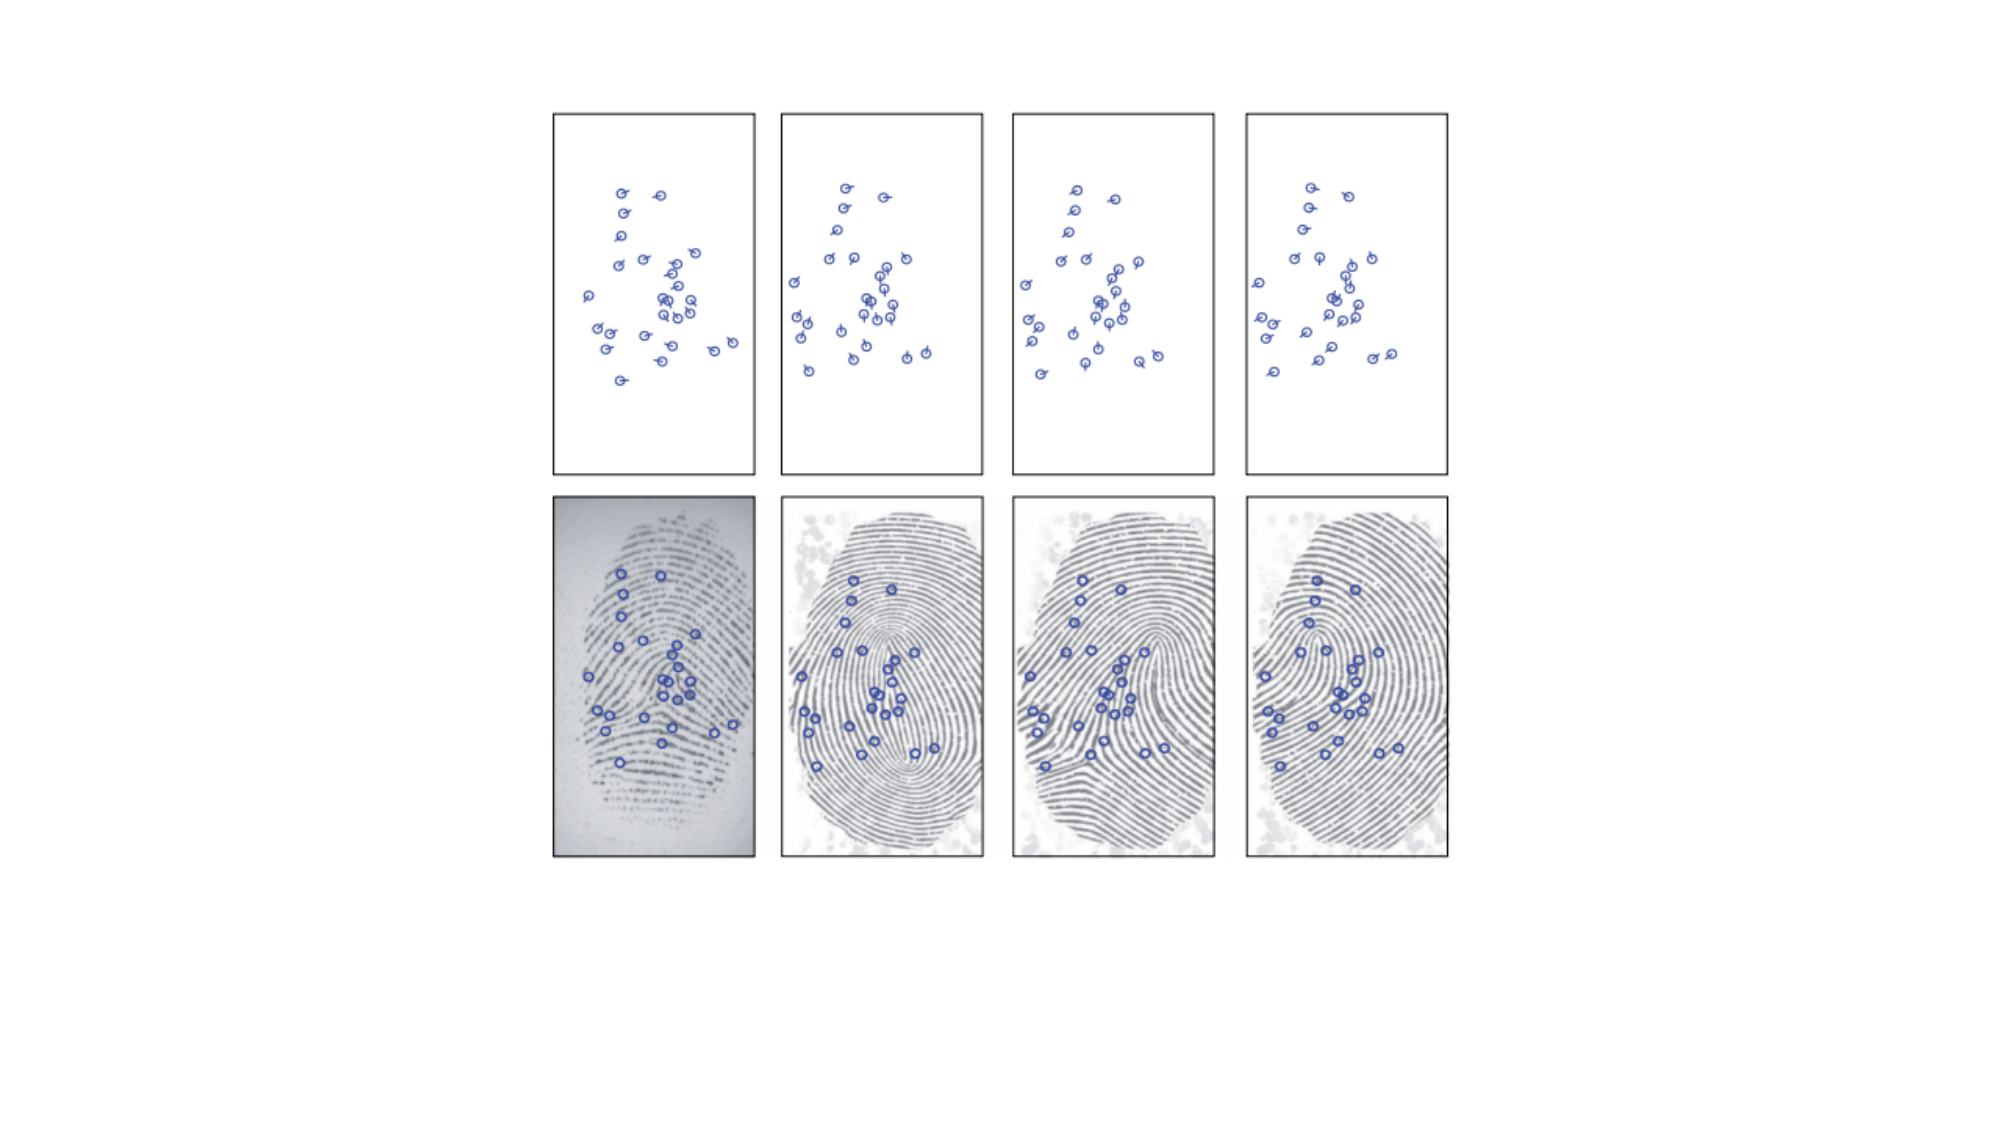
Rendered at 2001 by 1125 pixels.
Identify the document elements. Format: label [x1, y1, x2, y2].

picture [542, 103, 1458, 868]
